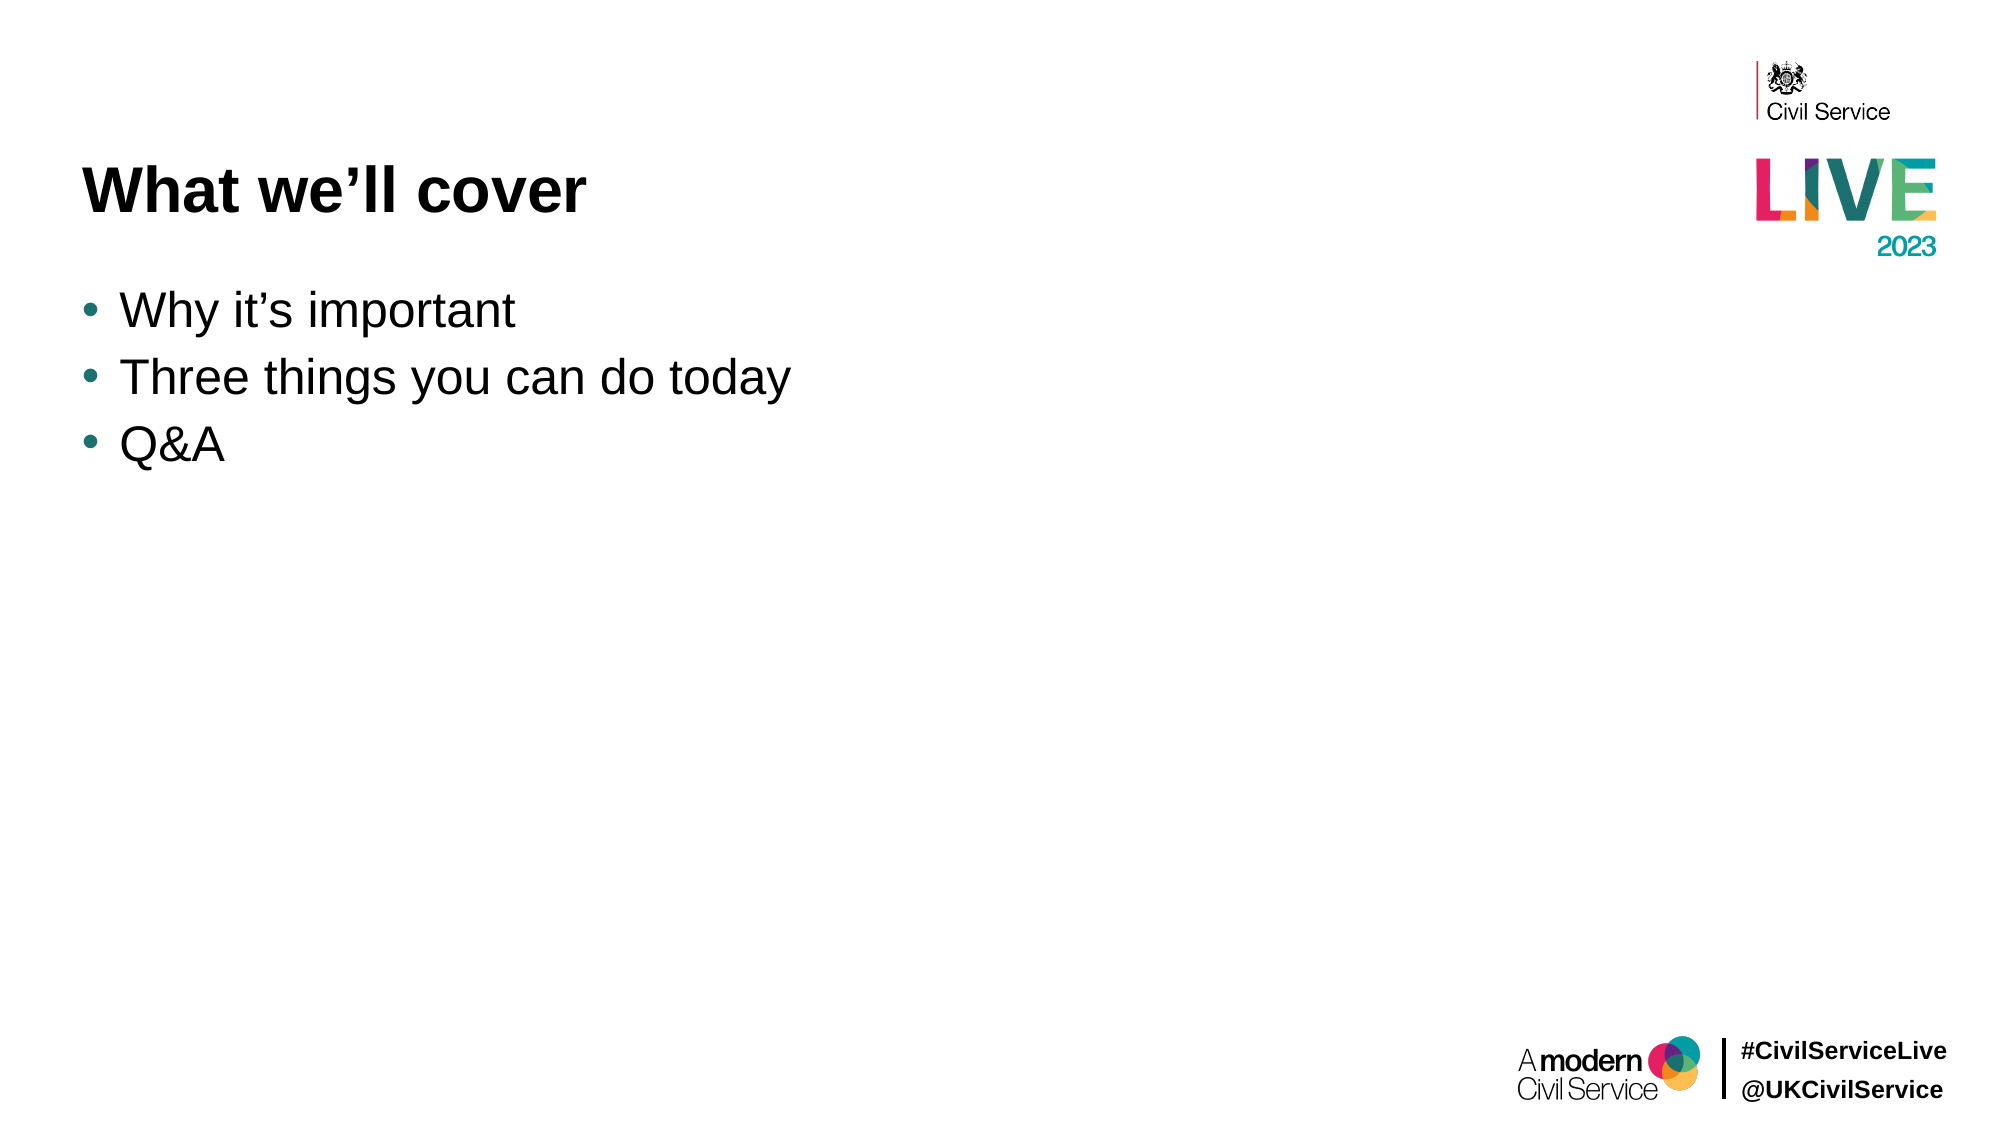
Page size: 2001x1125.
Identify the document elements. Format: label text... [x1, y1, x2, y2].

list Why it’s important Three things you can do today Q&A [66, 277, 1933, 1000]
title What we’ll cover [67, 59, 1697, 234]
picture [1518, 1036, 1700, 1100]
picture [1715, 34, 1974, 293]
